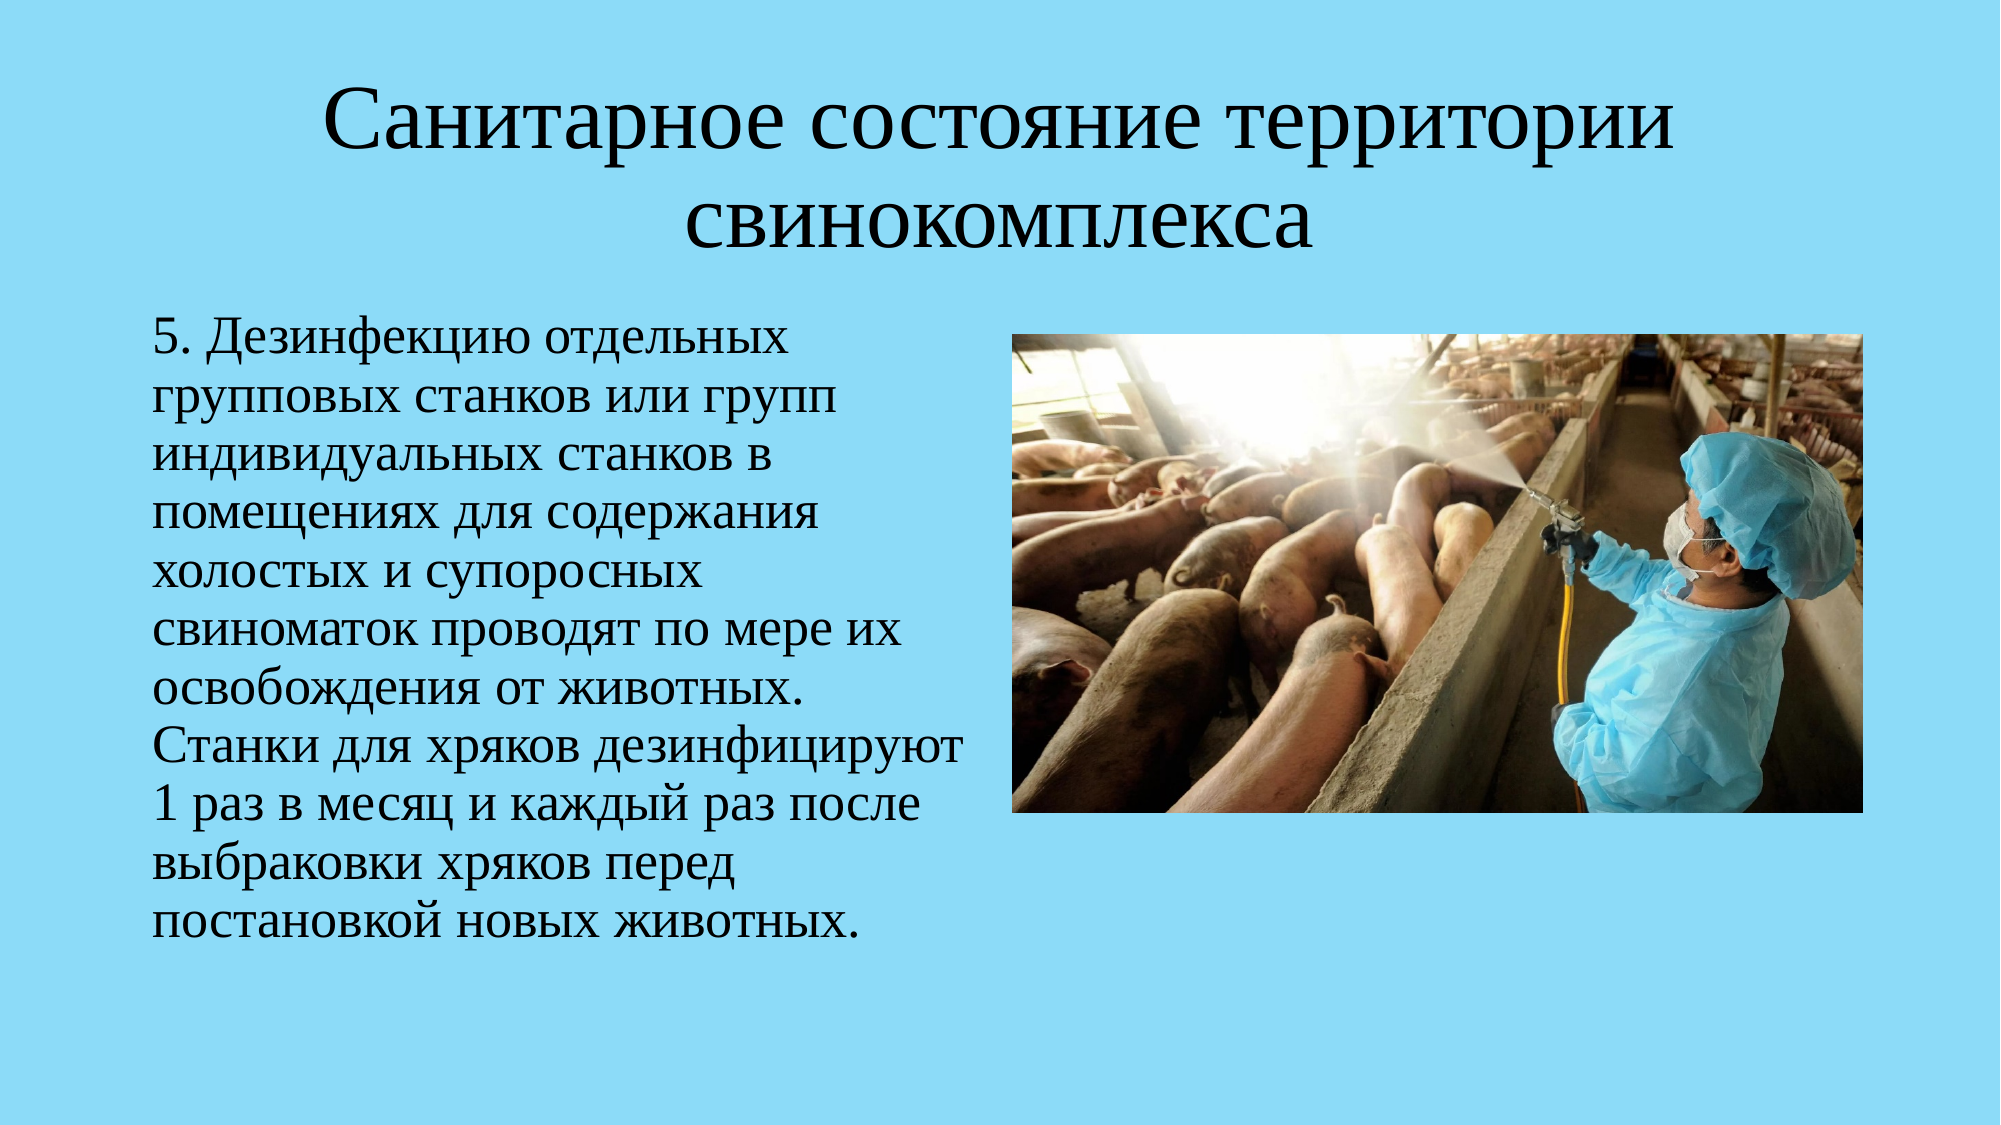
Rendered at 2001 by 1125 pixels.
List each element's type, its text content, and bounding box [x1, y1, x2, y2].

list 5. Дезинфекцию отдельных групповых станков или групп индивидуальных станков в помещениях для содержания холостых и супоросных свиноматок проводят по мере их освобождения от животных. Станки для хряков дезинфицируют 1 раз в месяц и каждый раз после выбраковки хряков перед постановкой новых животных. [137, 299, 988, 1014]
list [1012, 334, 1863, 813]
title Cанитарное состояние территории свинокомплекса [137, 59, 1863, 278]
